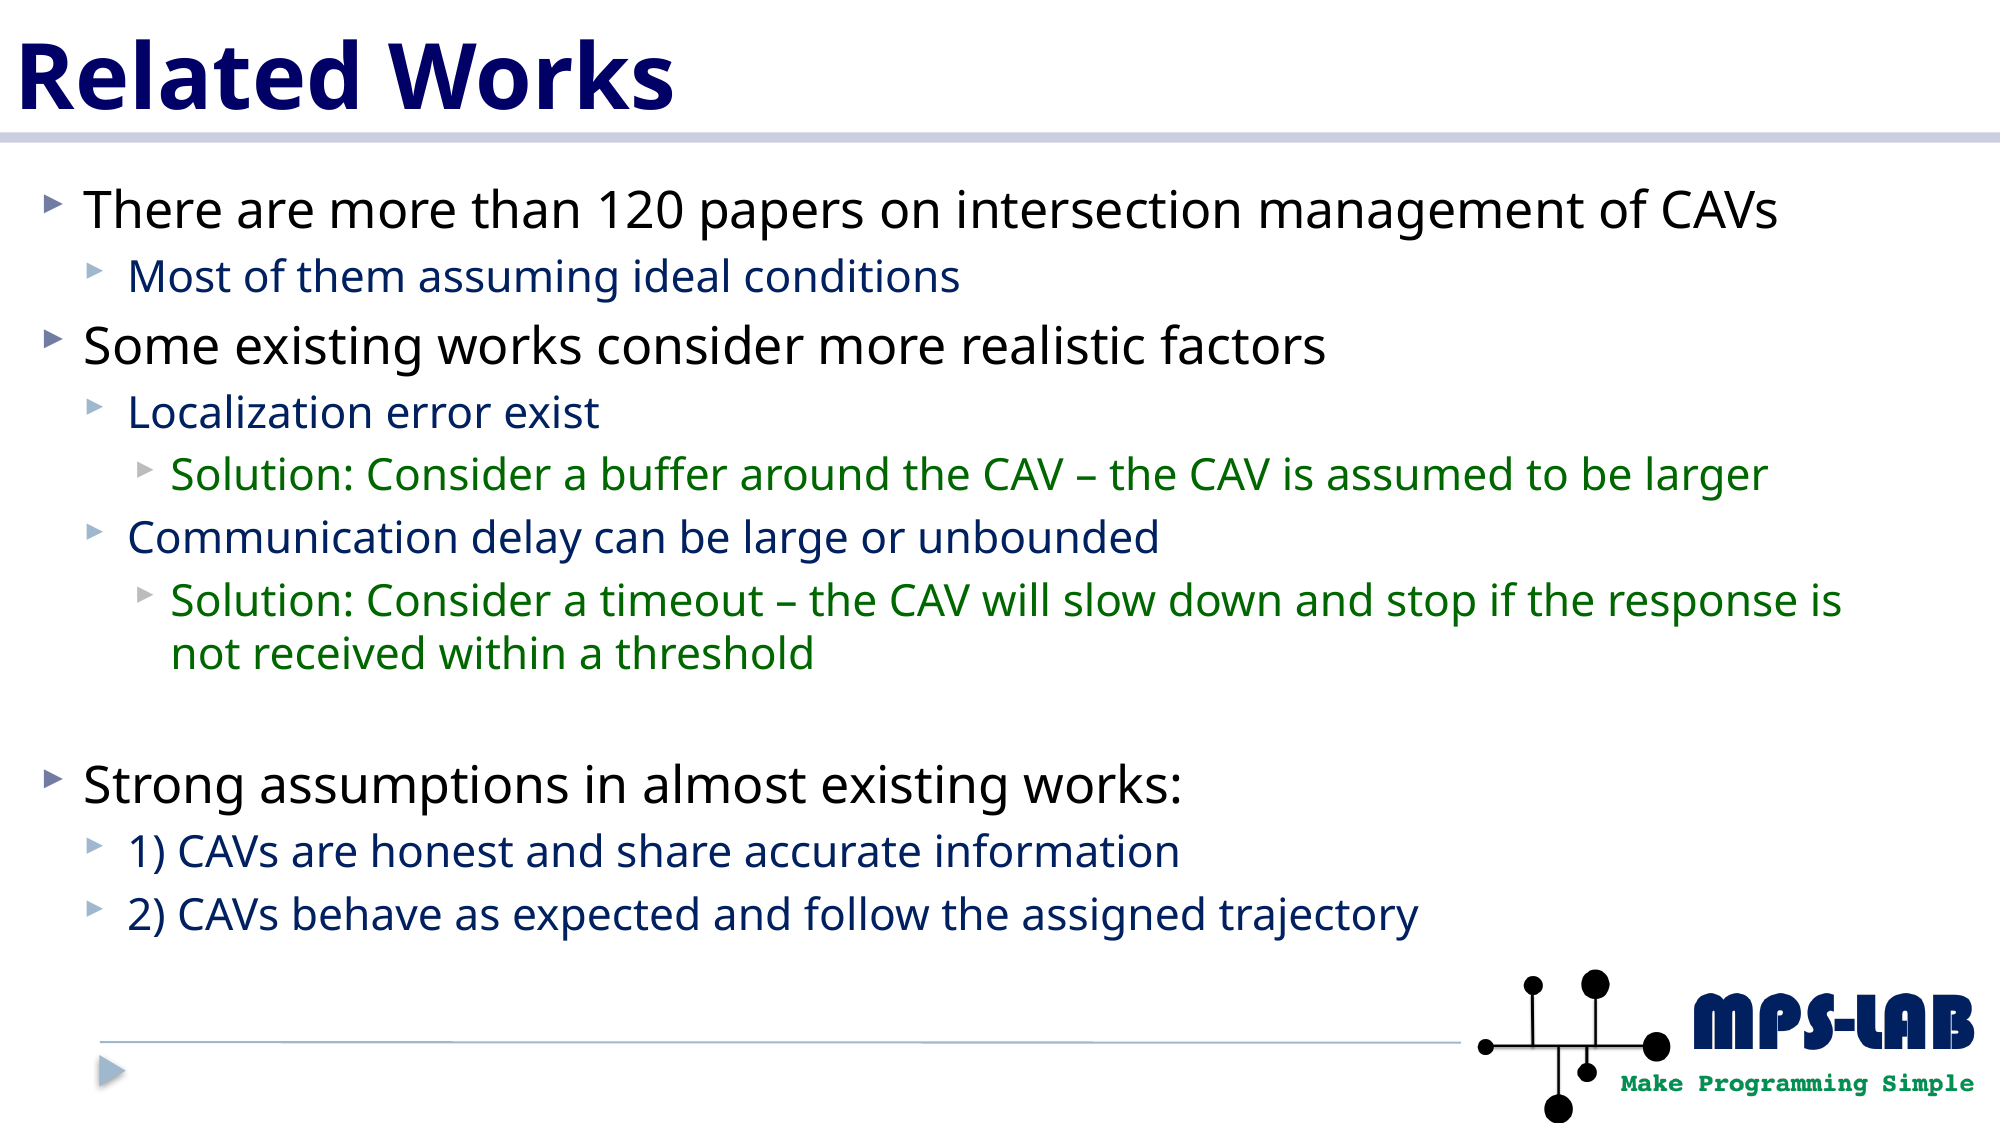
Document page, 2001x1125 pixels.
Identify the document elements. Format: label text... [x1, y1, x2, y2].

list There are more than 120 papers on intersection management of CAVs Most of them assuming ideal conditions Some existing works consider more realistic factors Localization error exist Solution: Consider a buffer around the CAV – the CAV is assumed to be larger Communication delay can be large or unbounded Solution: Consider a timeout – the CAV will slow down and stop if the response is not received within a threshold Strong assumptions in almost existing works: 1) CAVs are honest and share accurate information 2) CAVs behave as expected and follow the assigned trajectory [25, 169, 1914, 956]
picture [1477, 950, 2001, 1123]
title Related Works [0, 0, 2000, 135]
